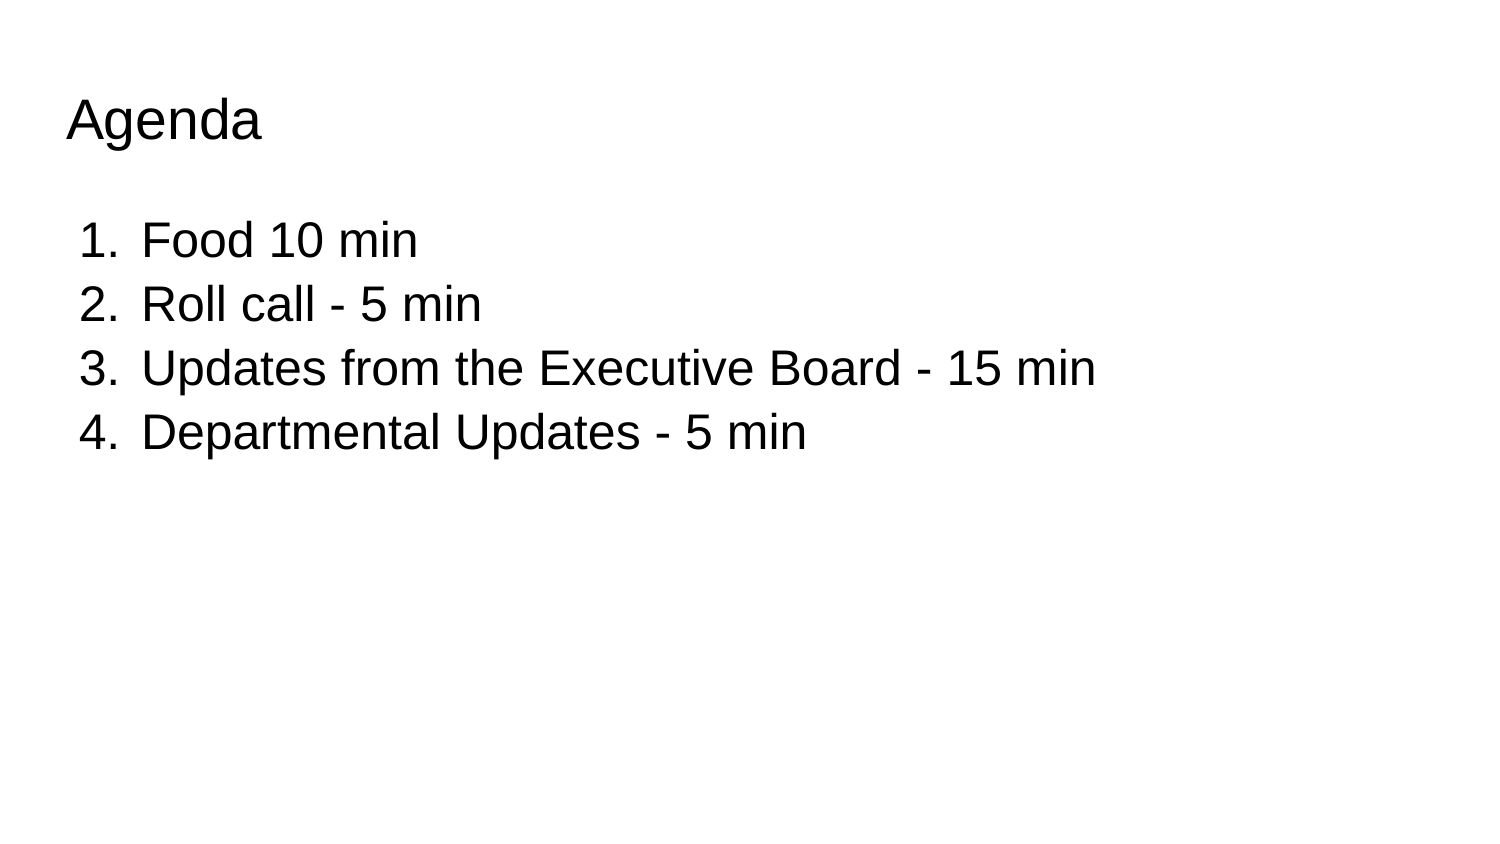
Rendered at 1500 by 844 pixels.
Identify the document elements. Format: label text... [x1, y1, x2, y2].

title Agenda [51, 72, 1449, 167]
list Food 10 min Roll call - 5 min Updates from the Executive Board - 15 min Departmental Updates - 5 min [51, 189, 1449, 750]
